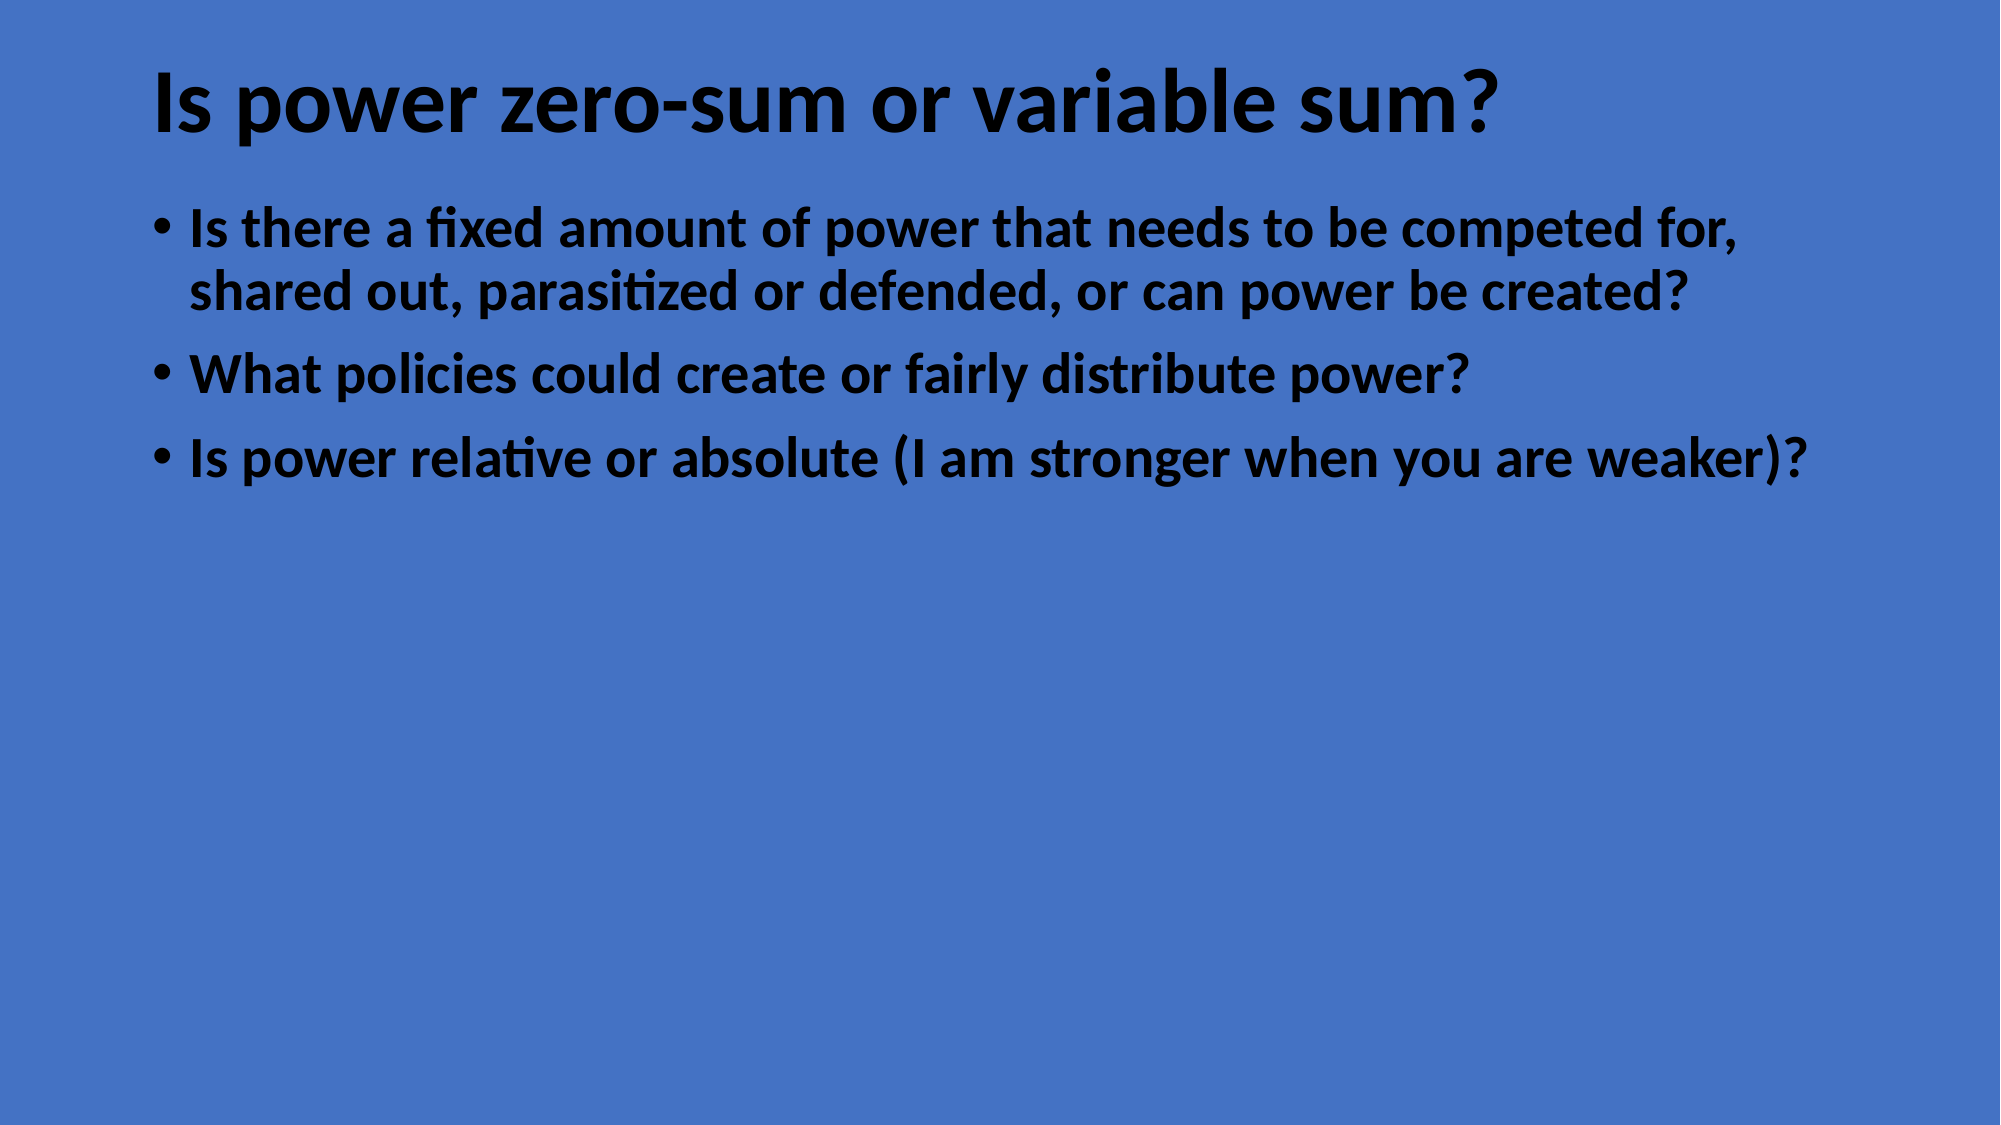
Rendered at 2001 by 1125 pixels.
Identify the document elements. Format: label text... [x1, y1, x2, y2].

list Is there a fixed amount of power that needs to be competed for, shared out, parasitized or defended, or can power be created? What policies could create or fairly distribute power? Is power relative or absolute (I am stronger when you are weaker)? [137, 189, 1863, 904]
title Is power zero-sum or variable sum? [137, 0, 1863, 189]
